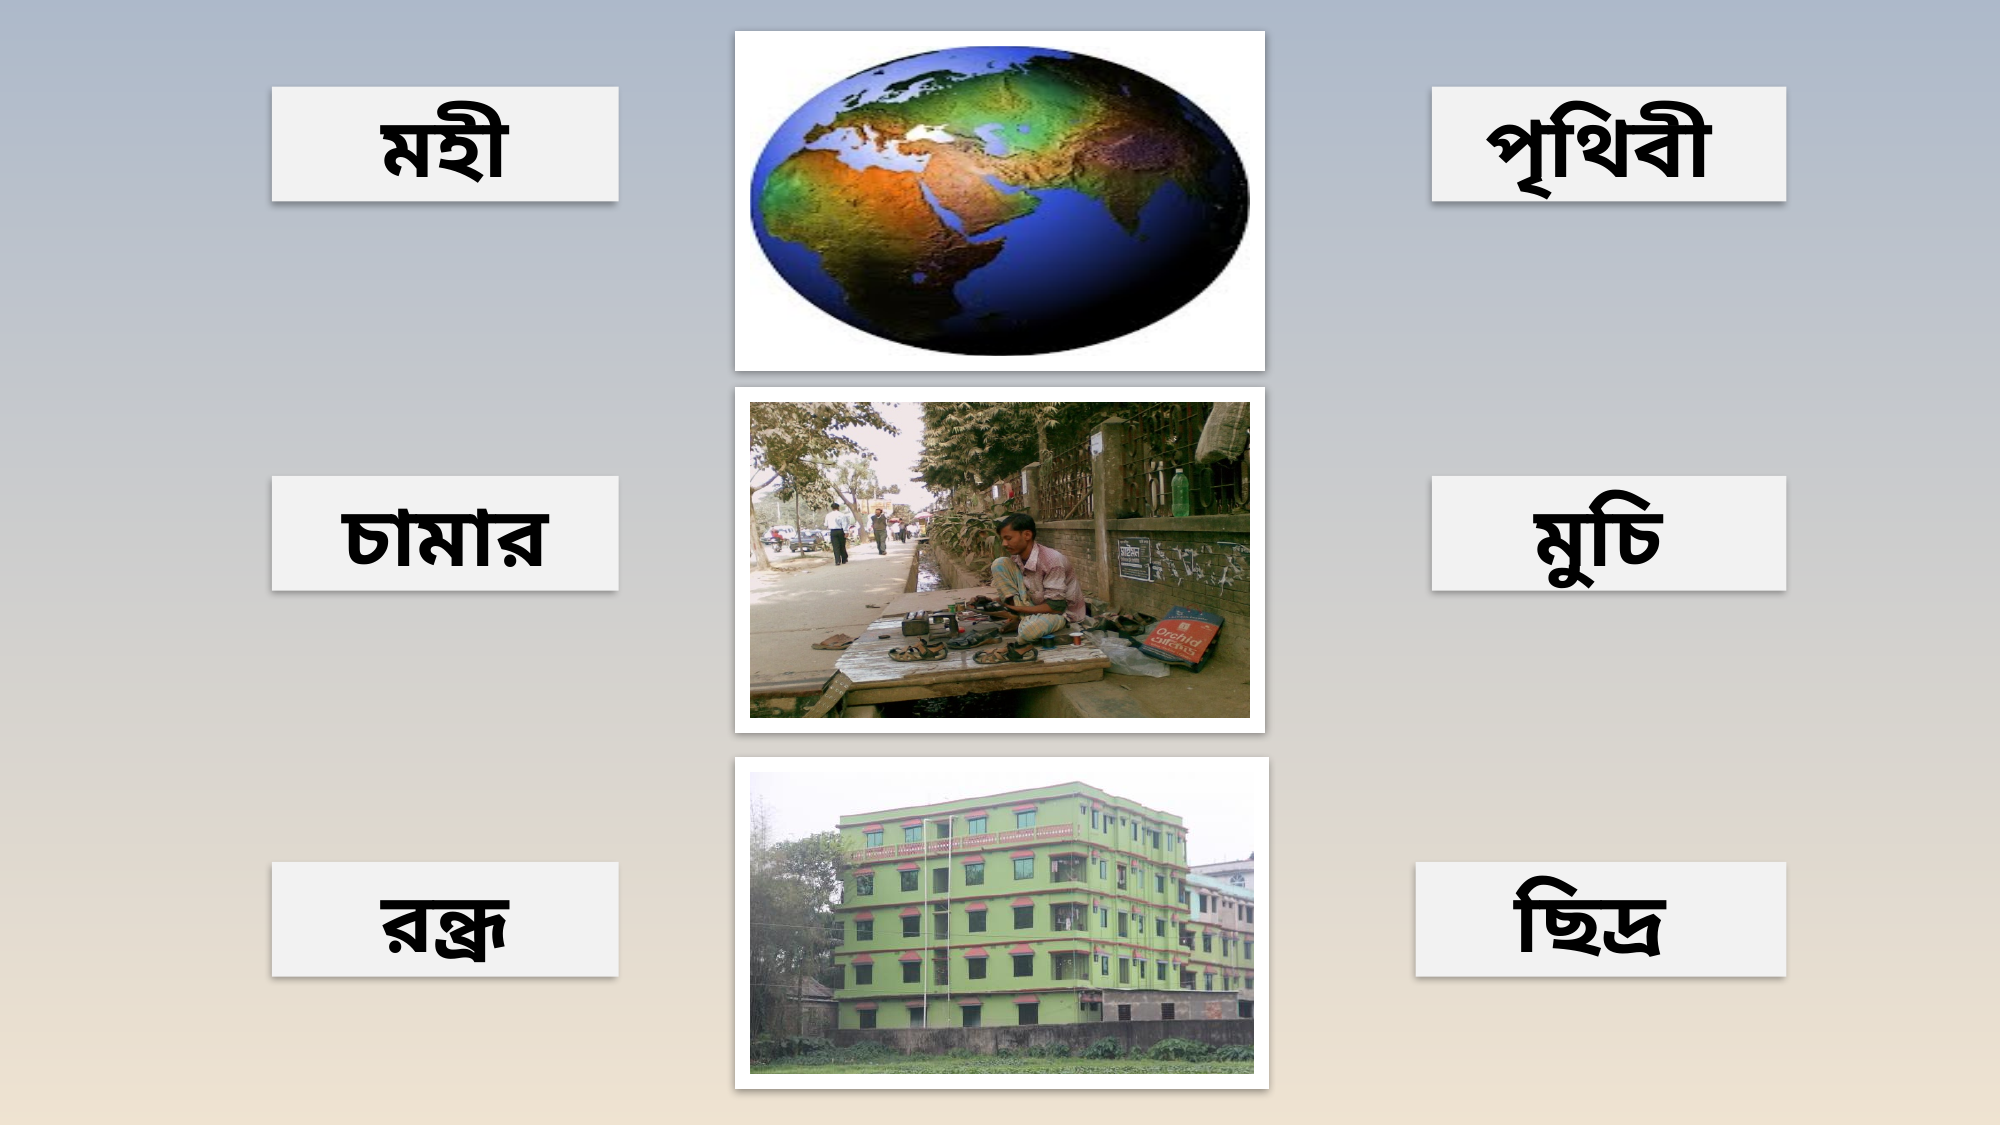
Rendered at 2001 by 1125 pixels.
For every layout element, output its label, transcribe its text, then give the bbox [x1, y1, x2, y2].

picture [749, 401, 1251, 719]
text_box রন্ধ্র [271, 861, 619, 977]
text_box পৃথিবী [1431, 86, 1787, 202]
text_box মহী [271, 86, 619, 202]
text_box মুচি [1431, 475, 1787, 591]
picture [749, 771, 1255, 1074]
picture [749, 45, 1251, 357]
text_box ছিদ্র [1415, 861, 1787, 977]
text_box চামার [271, 475, 619, 591]
